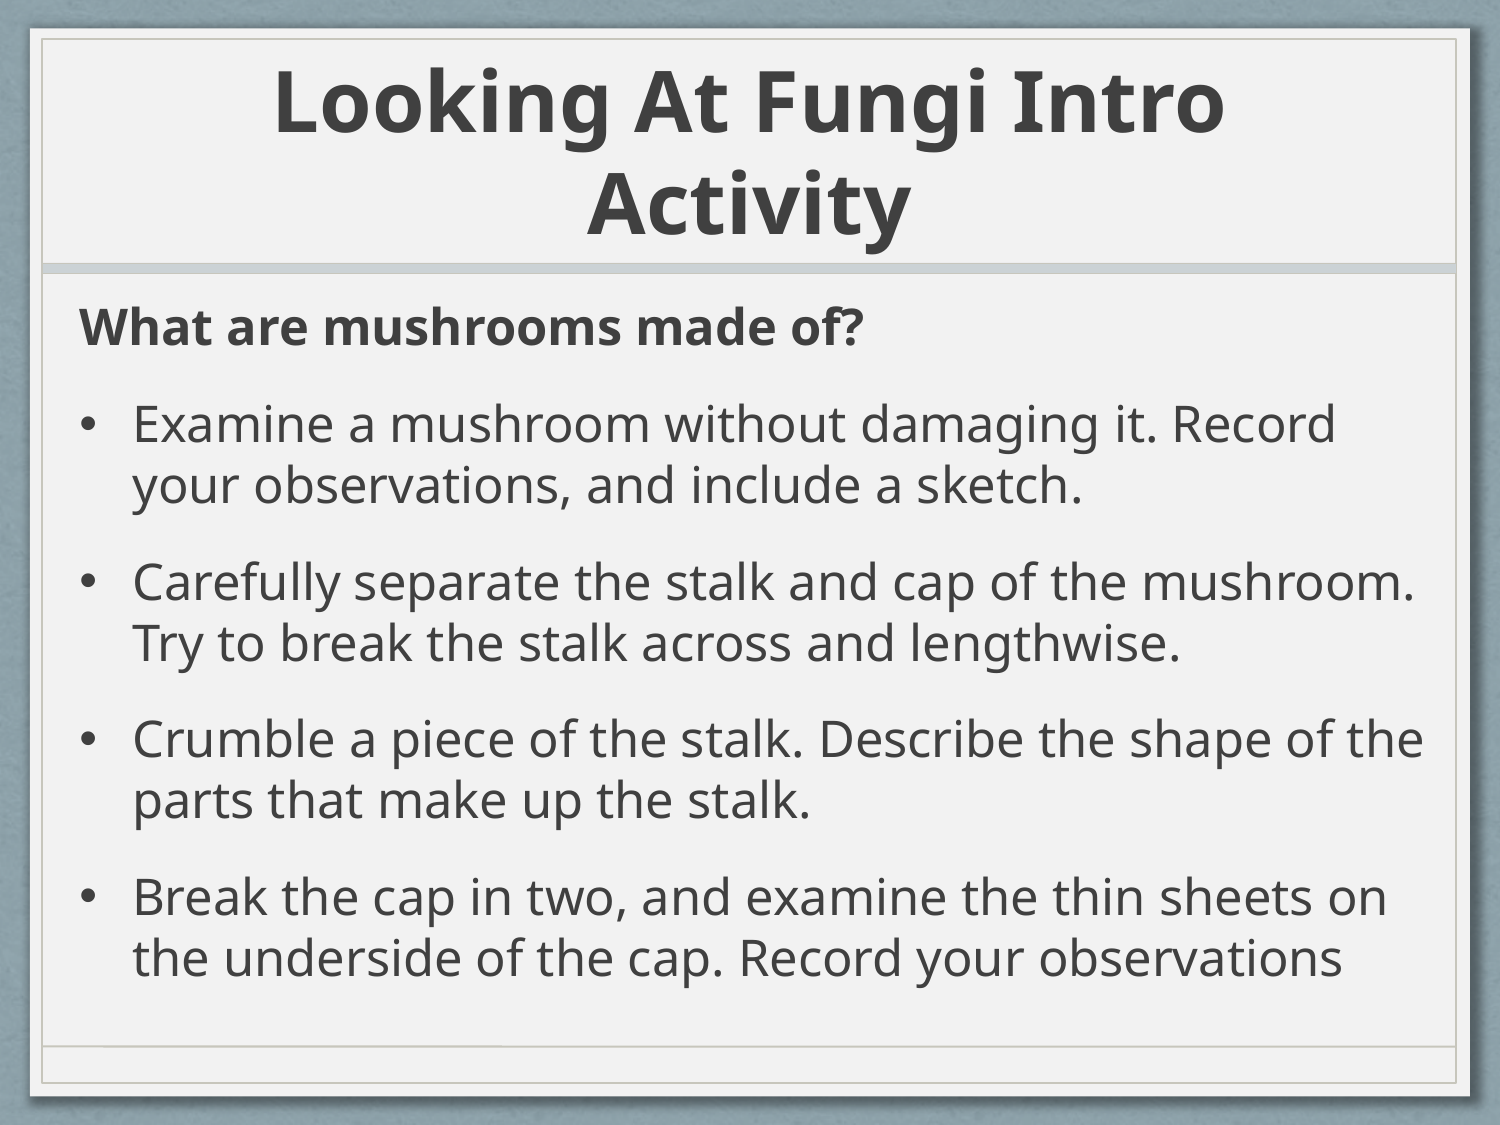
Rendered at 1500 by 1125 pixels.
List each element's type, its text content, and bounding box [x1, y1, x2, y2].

title Looking At Fungi Intro Activity [147, 40, 1353, 260]
list What are mushrooms made of? Examine a mushroom without damaging it. Record your observations, and include a sketch. Carefully separate the stalk and cap of the mushroom. Try to break the stalk across and lengthwise. Crumble a piece of the stalk. Describe the shape of the parts that make up the stalk. Break the cap in two, and examine the thin sheets on the underside of the cap. Record your observations [64, 287, 1448, 1071]
